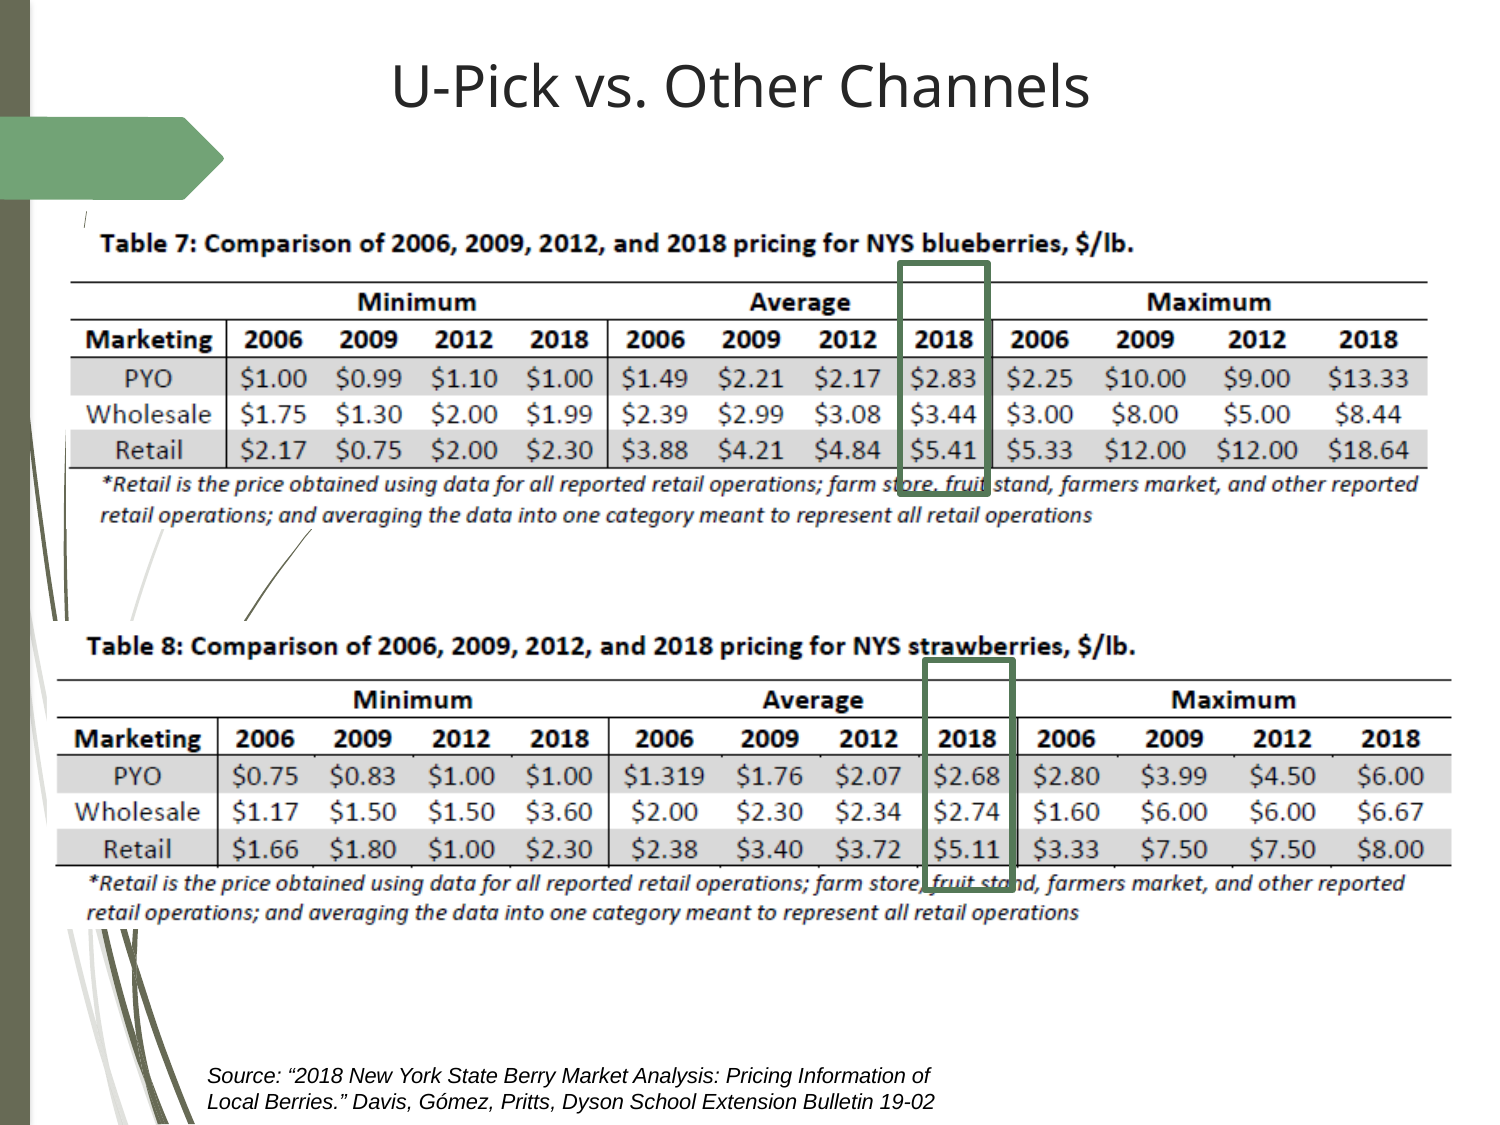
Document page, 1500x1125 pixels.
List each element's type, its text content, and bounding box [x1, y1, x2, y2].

text_box Source: “2018 New York State Berry Market Analysis: Pricing Information of Local Berries.” Davis, Gómez, Pritts, Dyson School Extension Bulletin 19-02 [192, 1054, 968, 1122]
picture [46, 621, 1454, 929]
picture [65, 228, 1435, 529]
title U-Pick vs. Other Channels [375, 37, 1213, 136]
